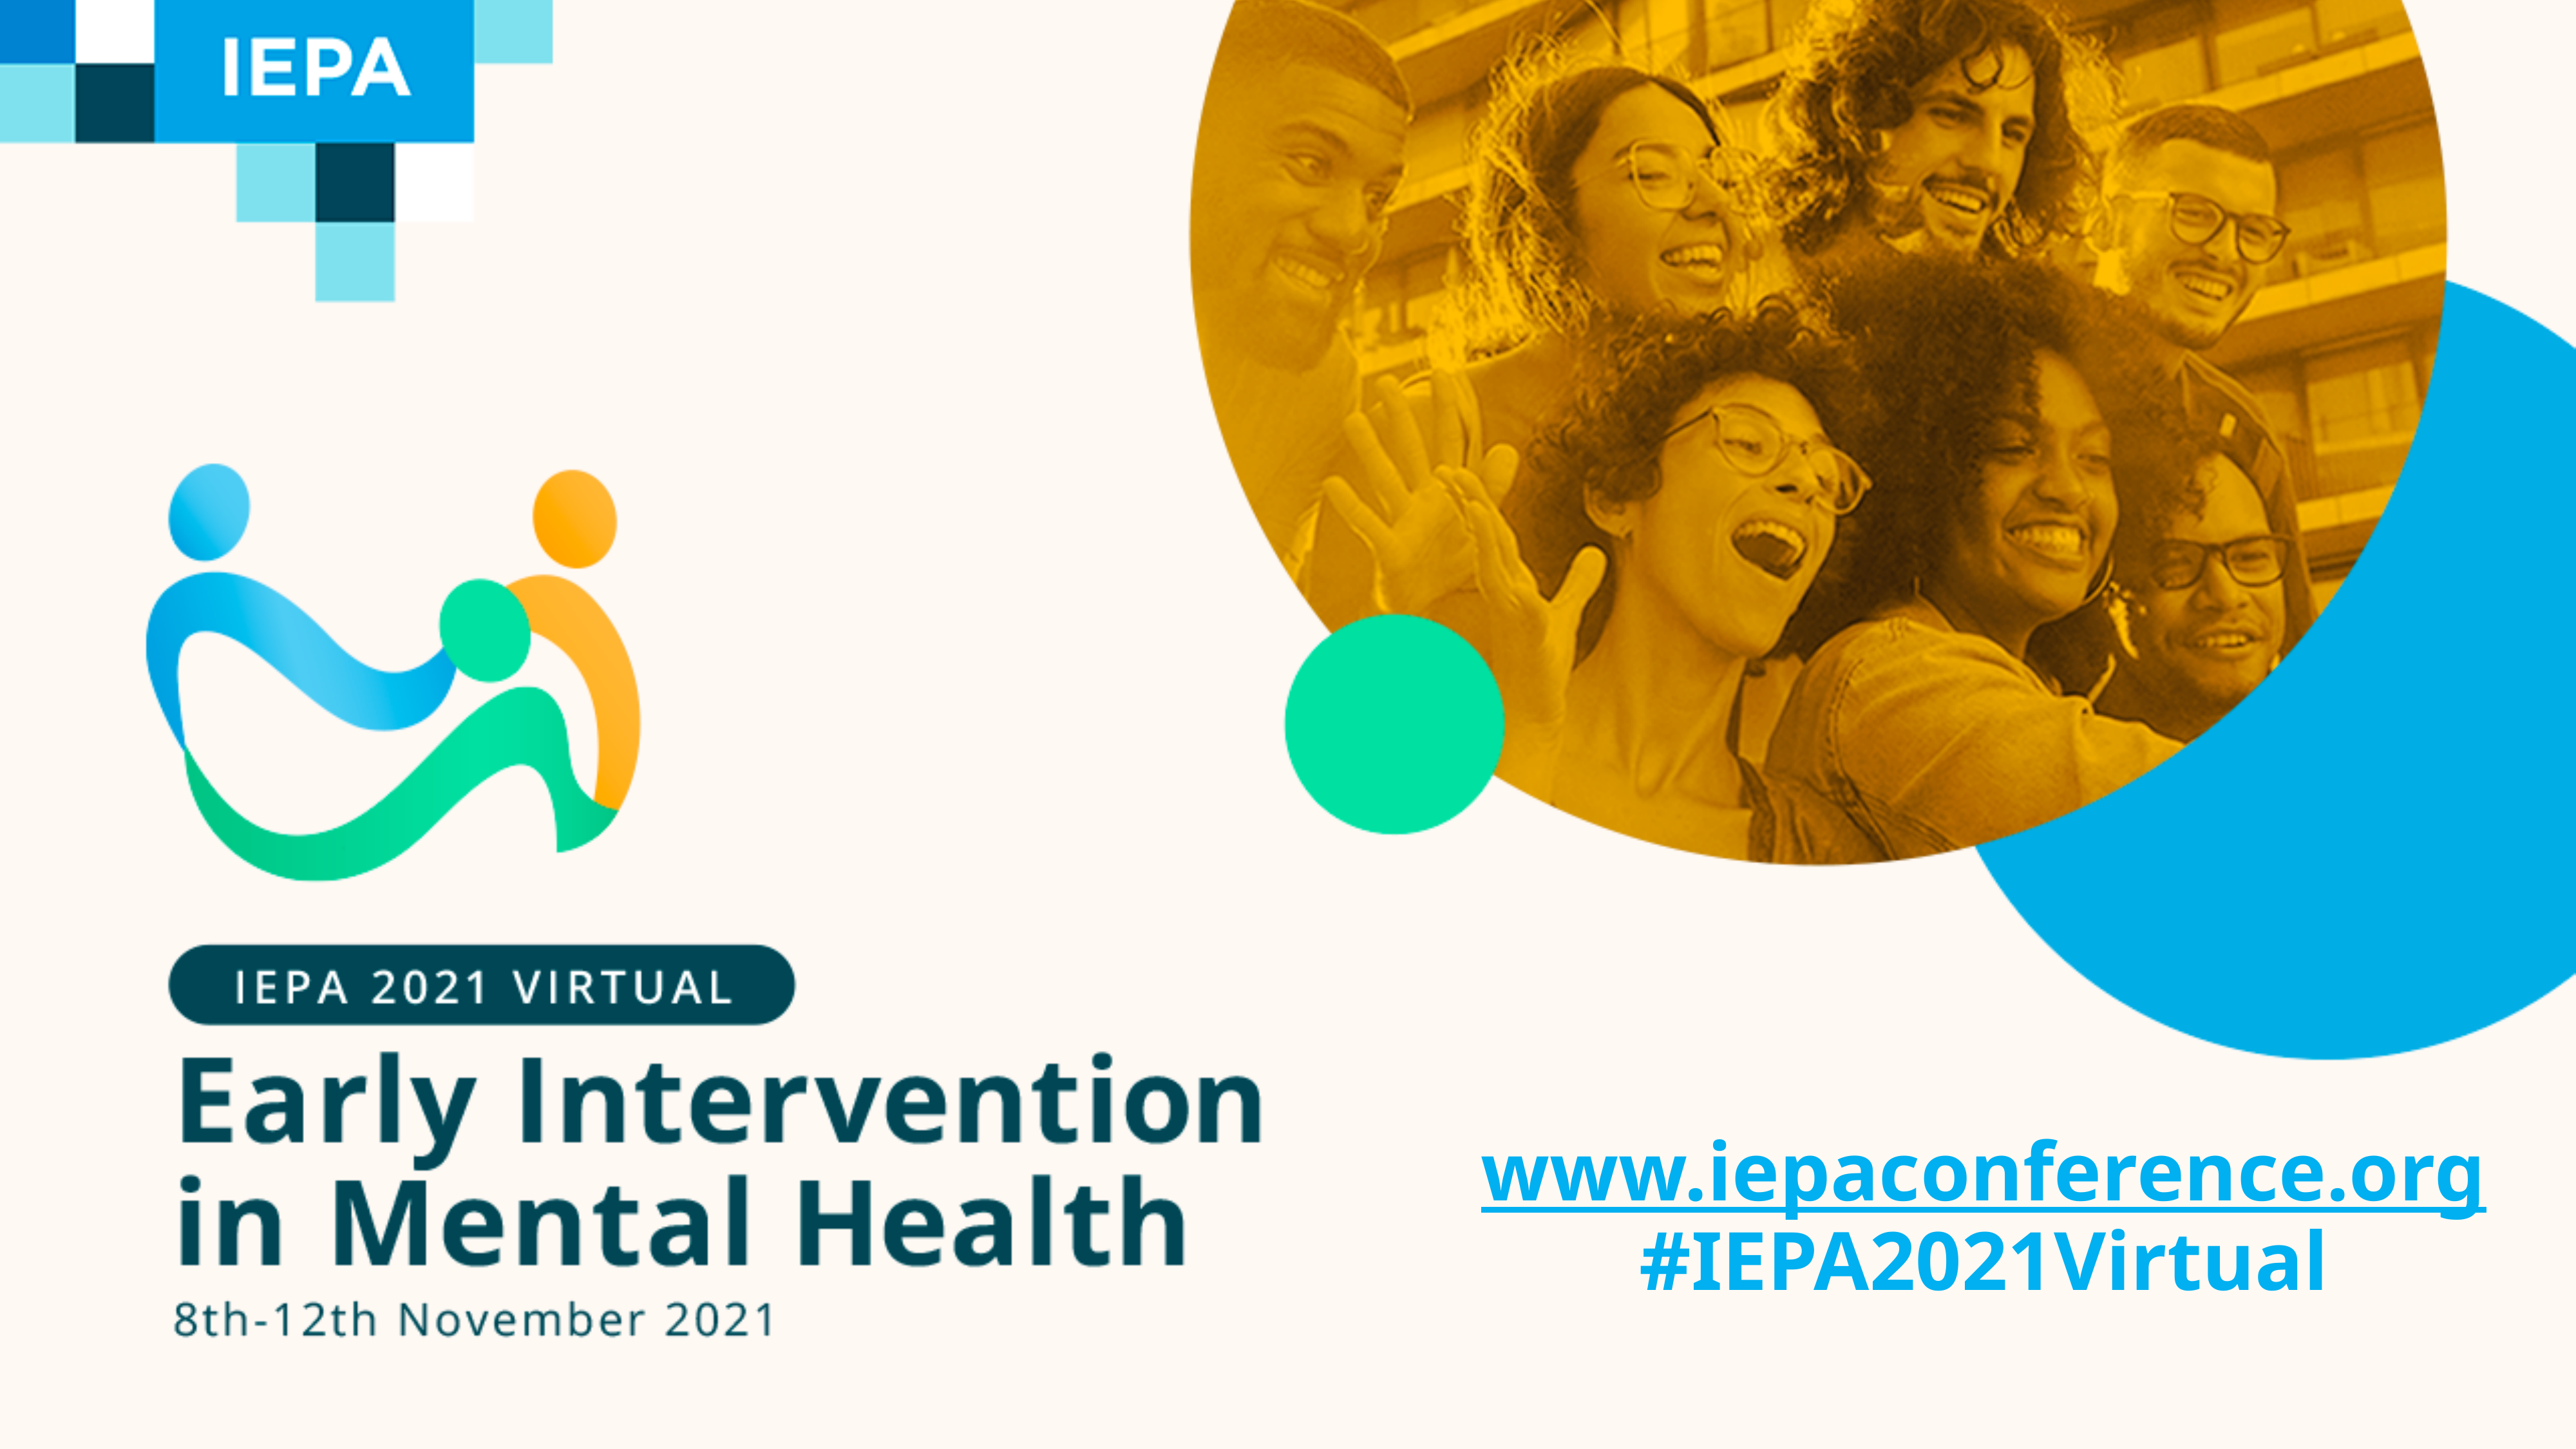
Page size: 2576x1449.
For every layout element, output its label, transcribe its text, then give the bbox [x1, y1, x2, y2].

text_box www.iepaconference.org #IEPA2021Virtual [1446, 1112, 2522, 1350]
text_box [0, 0, 2576, 1449]
